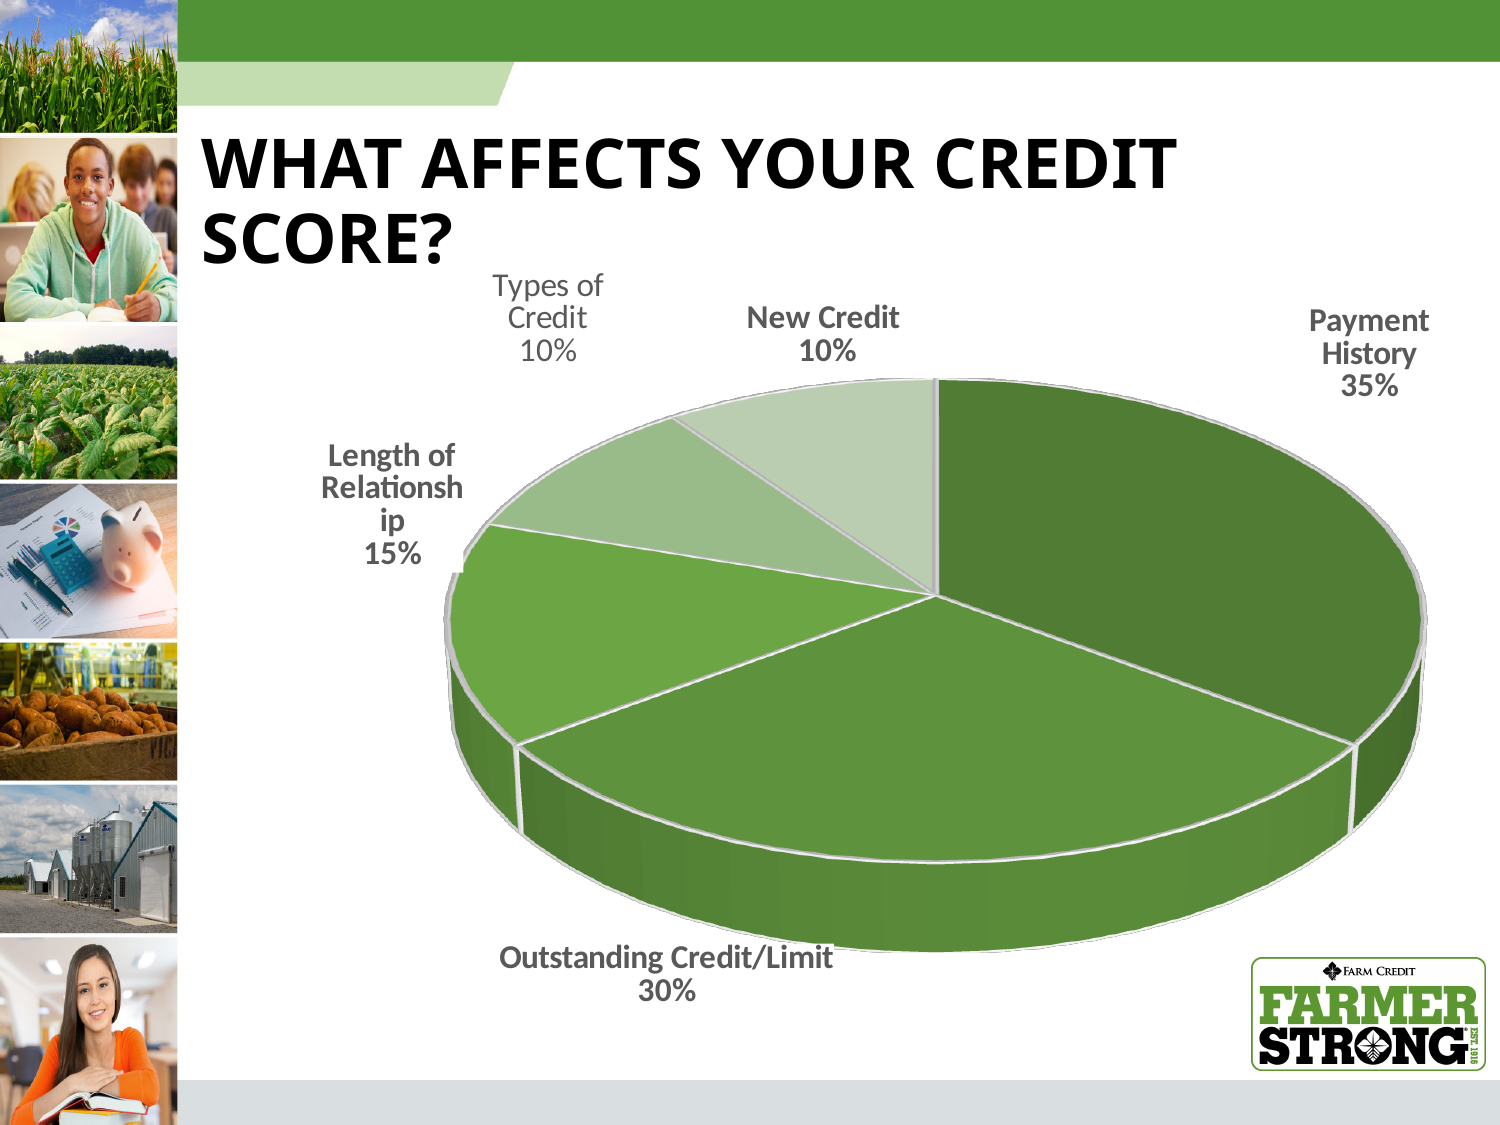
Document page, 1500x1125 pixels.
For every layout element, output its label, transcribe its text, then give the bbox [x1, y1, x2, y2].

chart [186, 203, 1500, 1071]
title WHAT AFFECTS YOUR CREDIT SCORE? [186, 122, 1390, 203]
picture [0, 0, 1500, 1125]
